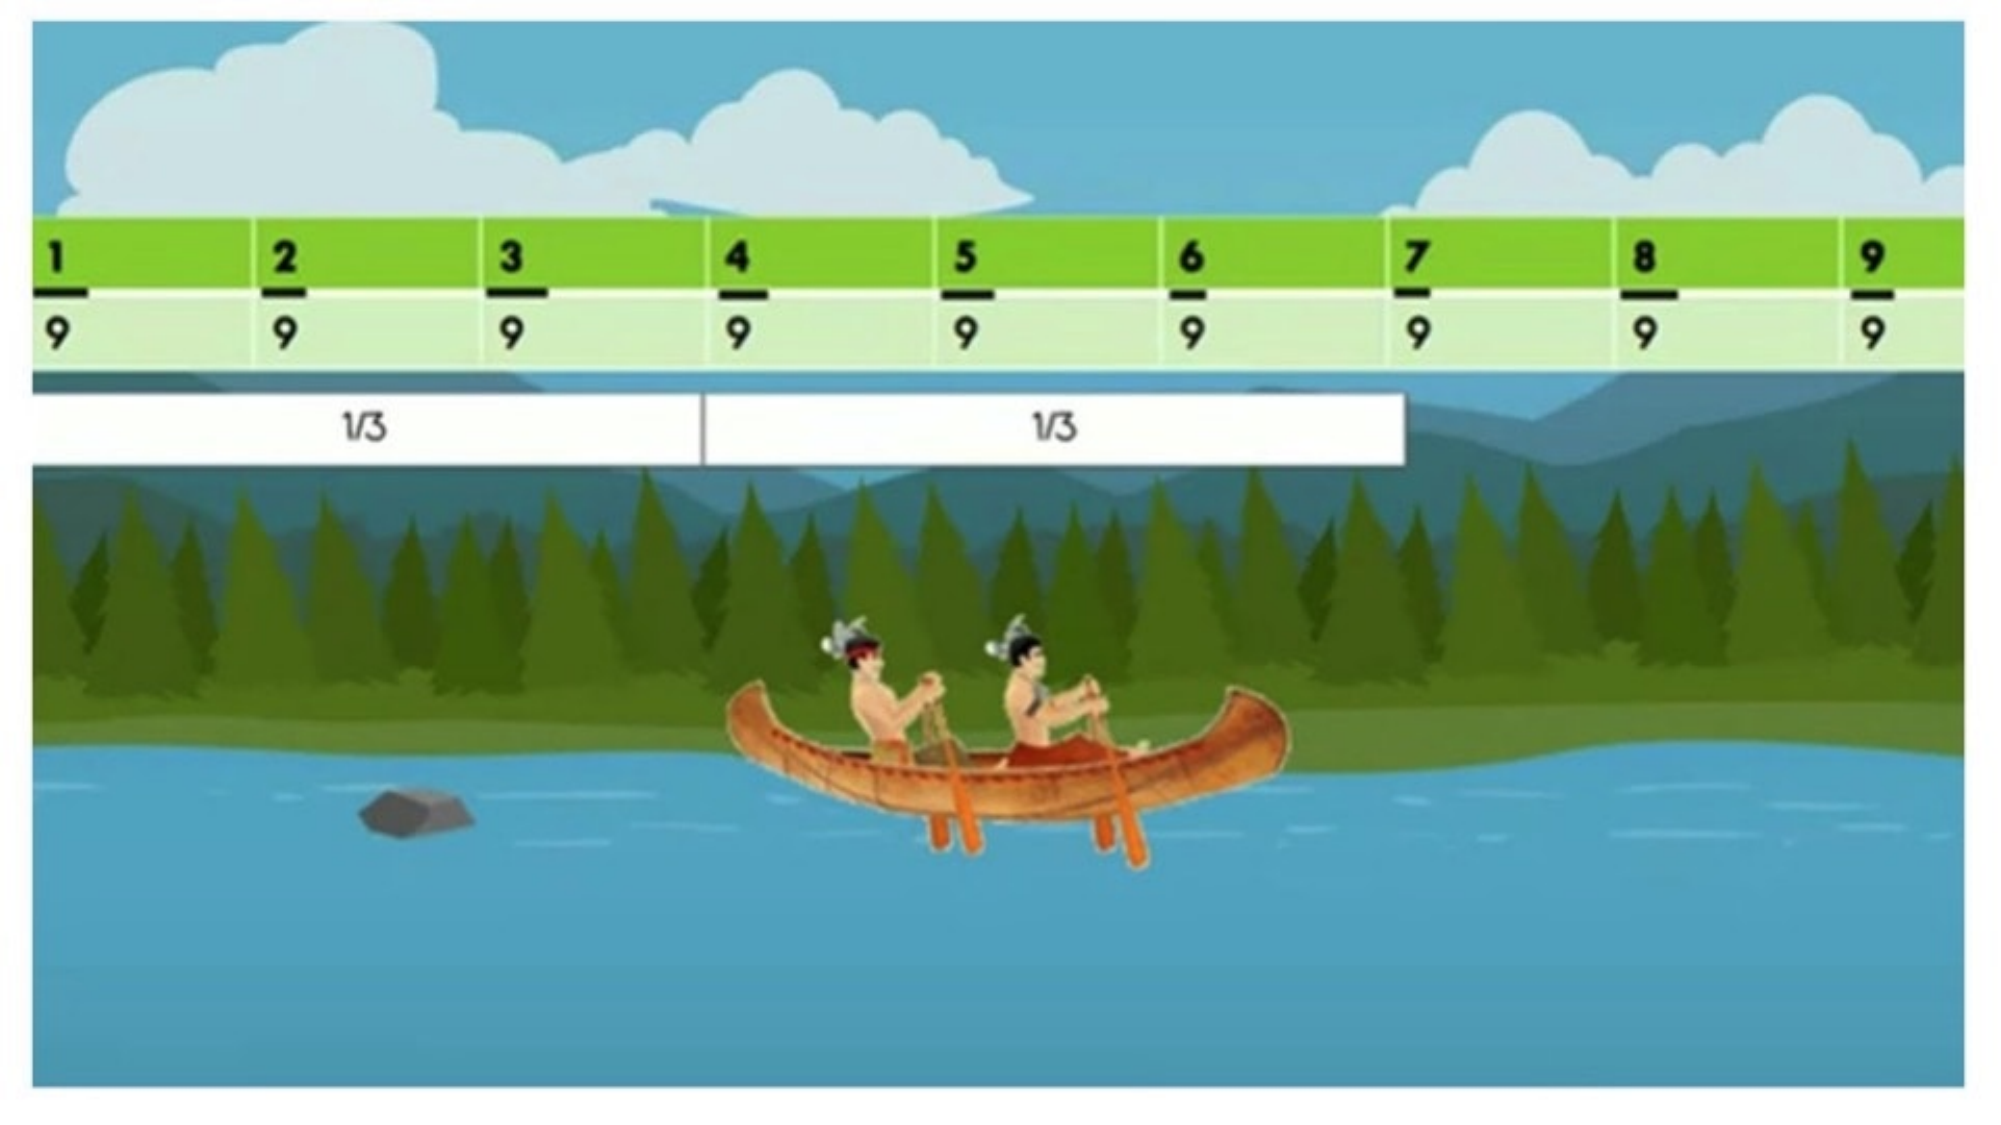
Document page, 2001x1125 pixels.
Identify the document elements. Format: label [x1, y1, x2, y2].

list [0, 0, 2000, 1112]
